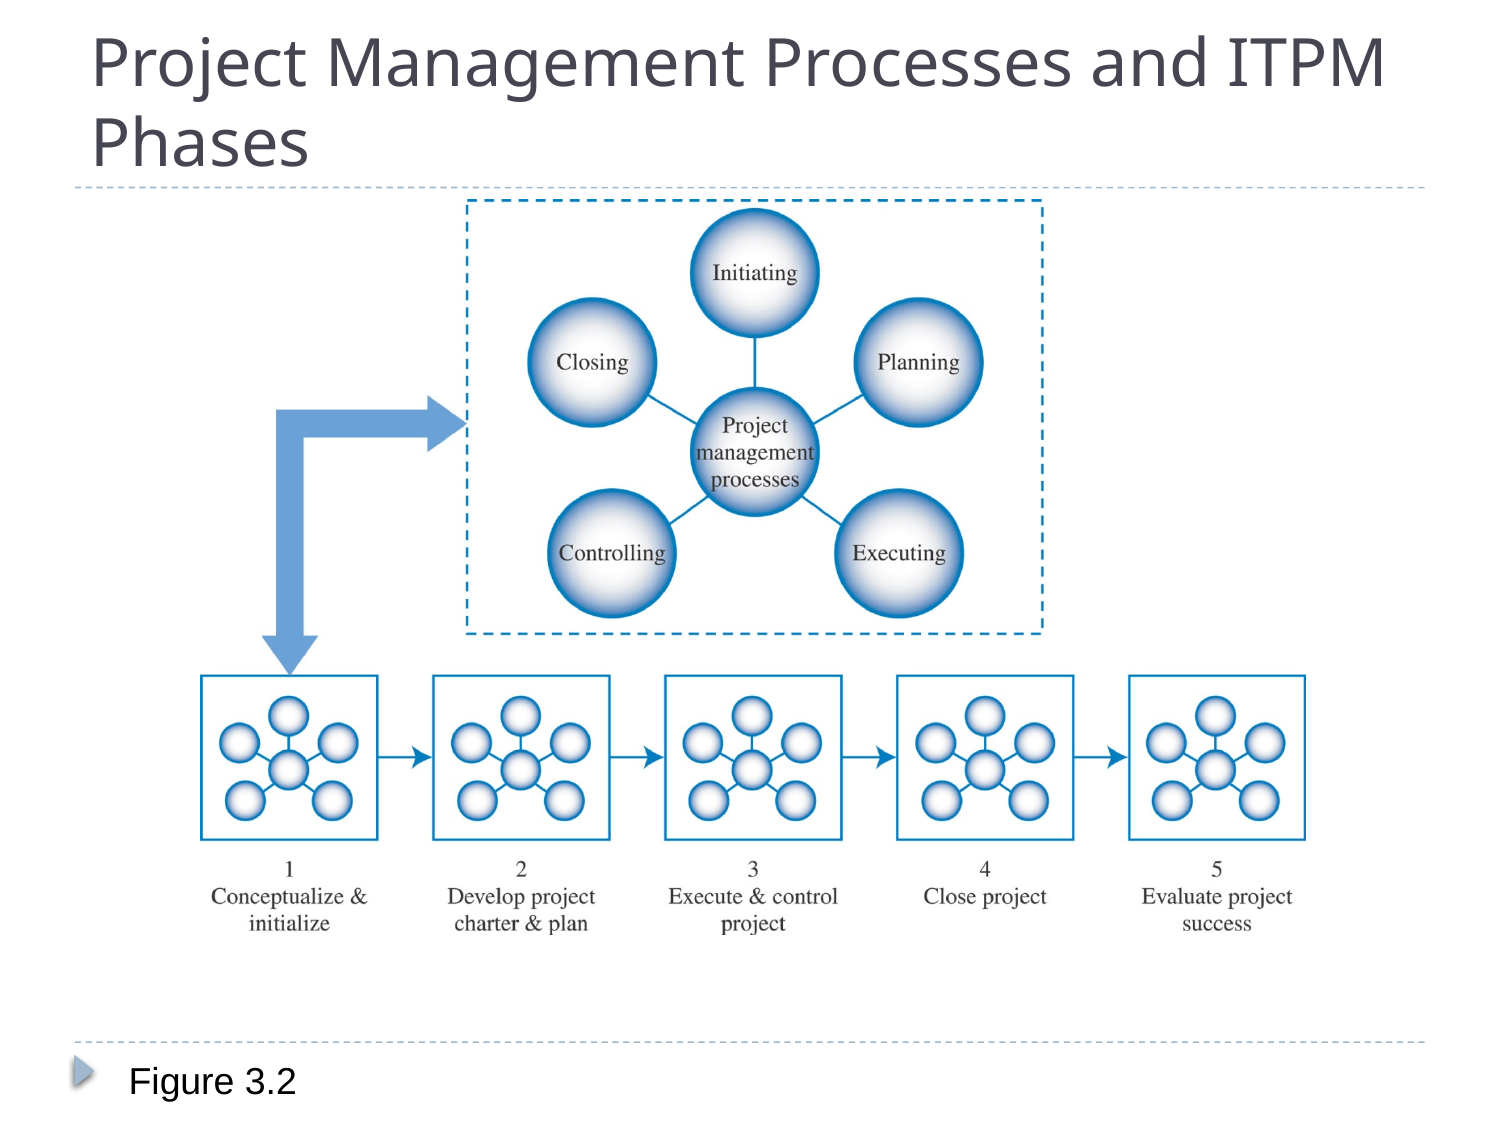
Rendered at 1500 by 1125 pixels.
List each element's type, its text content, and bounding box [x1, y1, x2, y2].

picture [199, 199, 1306, 936]
text_box Figure 3.2 [113, 1049, 312, 1110]
title Project Management Processes and ITPM Phases [75, 37, 1425, 188]
